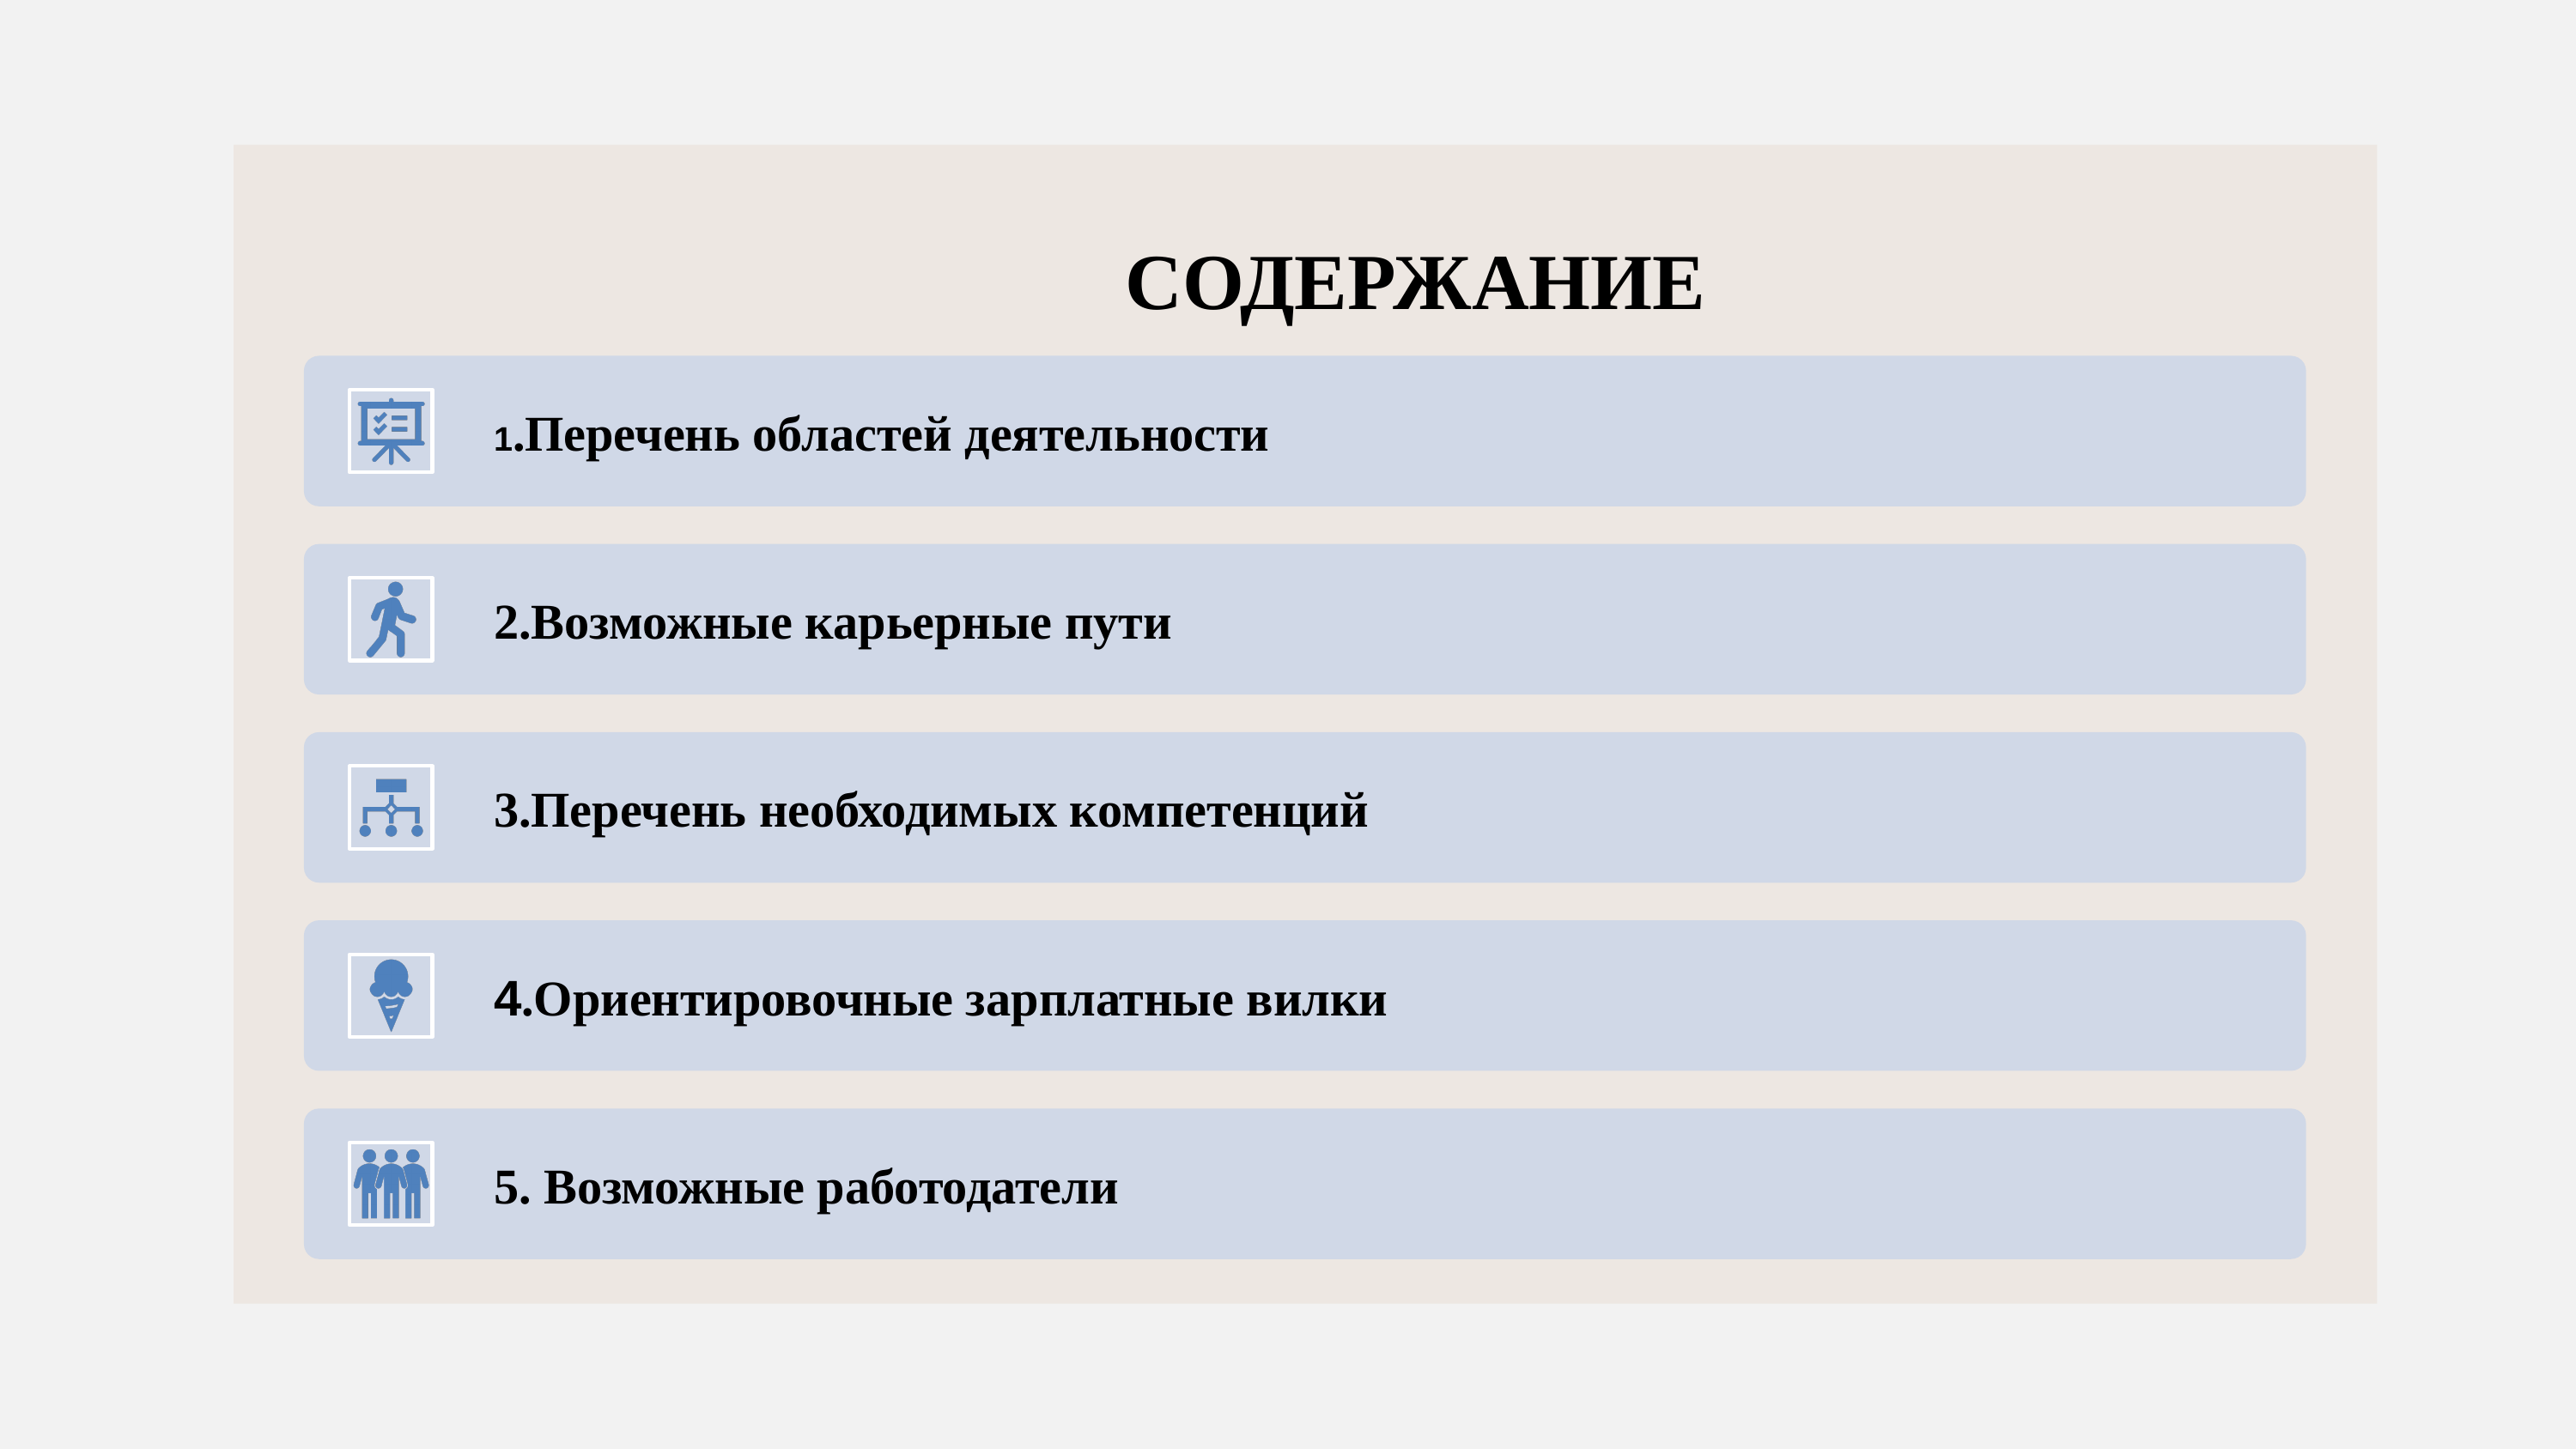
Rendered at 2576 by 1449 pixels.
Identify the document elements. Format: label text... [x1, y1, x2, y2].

text_box СОДЕРЖАНИЕ [727, 204, 2104, 326]
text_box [303, 355, 2306, 1260]
text_box [234, 144, 2378, 1304]
